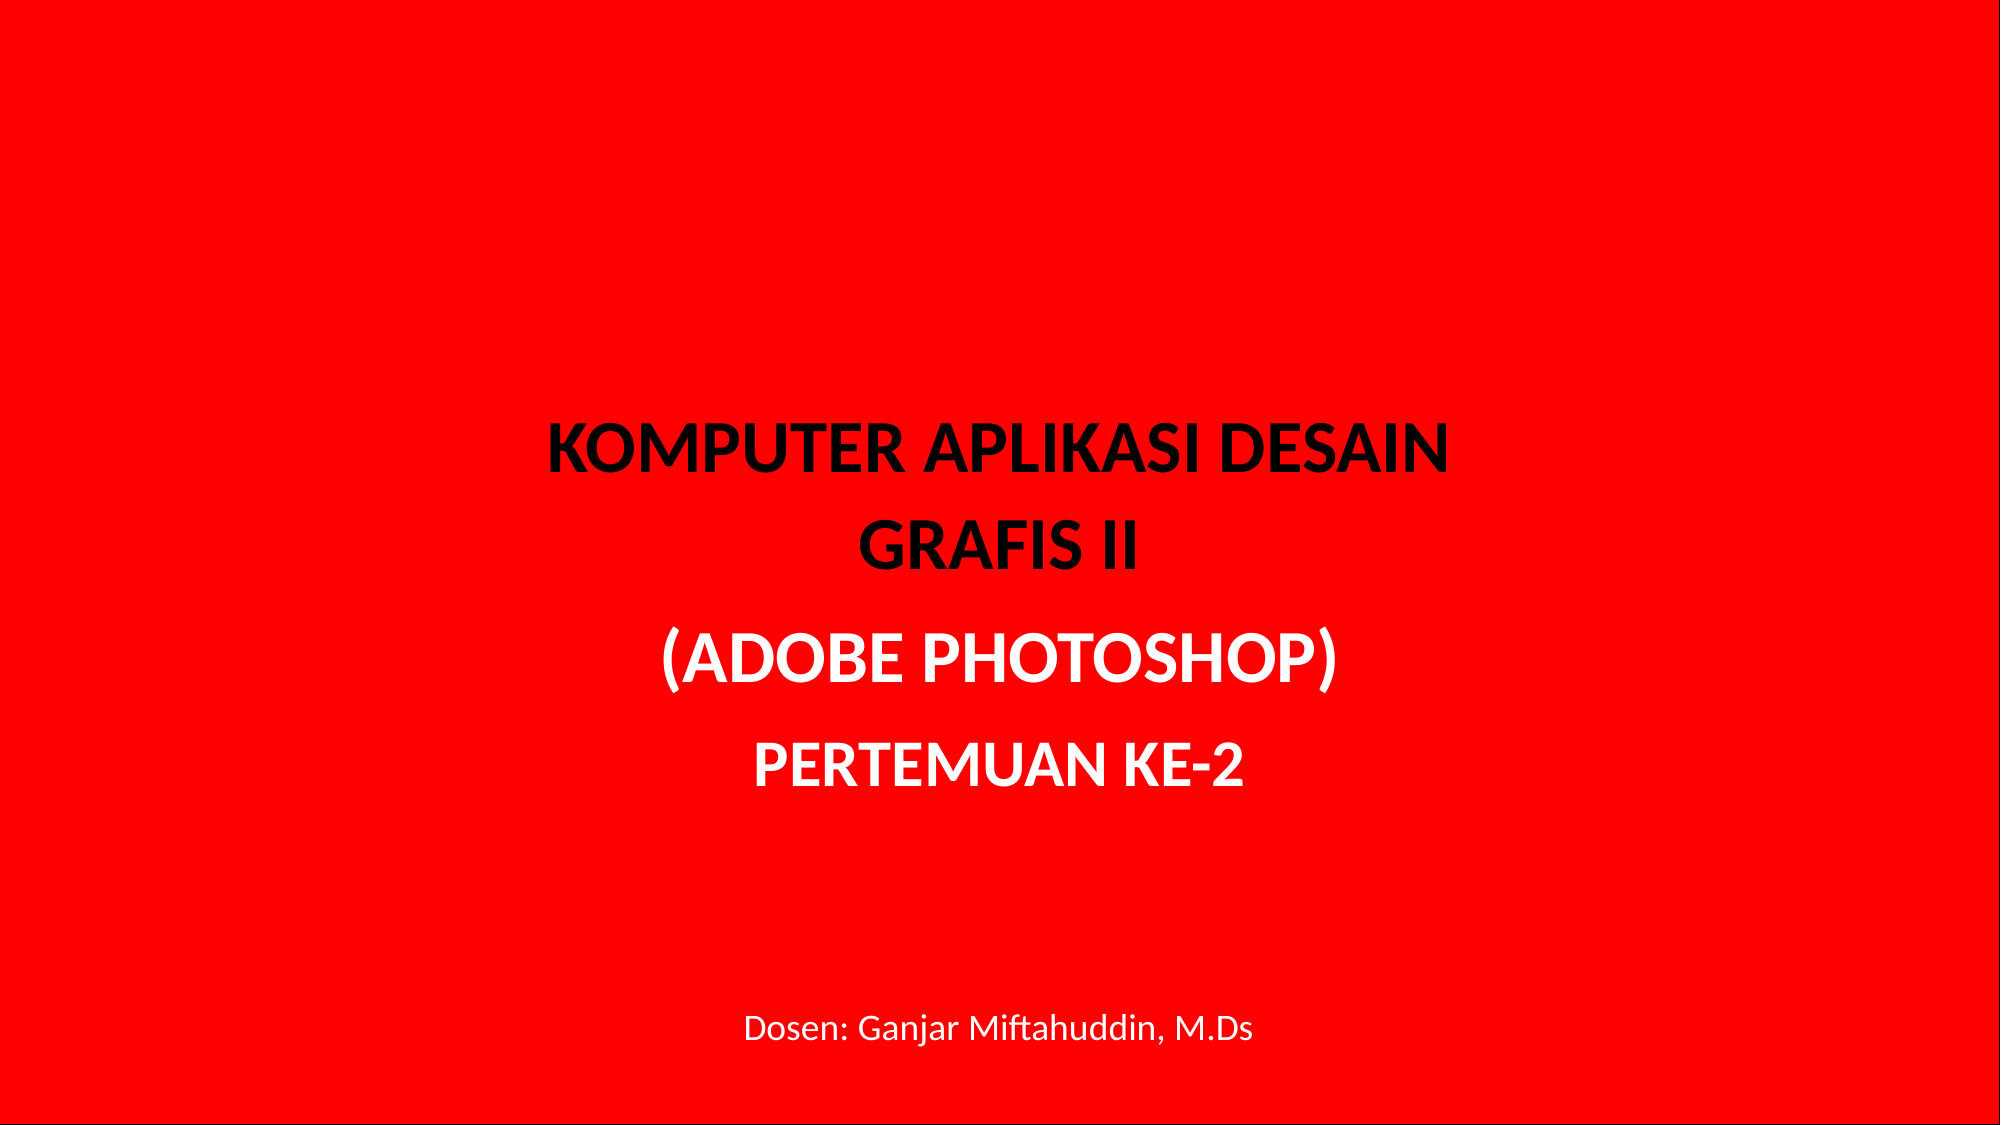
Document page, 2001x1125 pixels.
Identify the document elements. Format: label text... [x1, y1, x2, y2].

text_box [0, 0, 2000, 1125]
text_box Dosen: Ganjar Miftahuddin, M.Ds [728, 992, 1269, 1056]
text_box KOMPUTER APLIKASI DESAIN GRAFIS II (ADOBE PHOTOSHOP) PERTEMUAN KE-2 [500, 384, 1500, 920]
